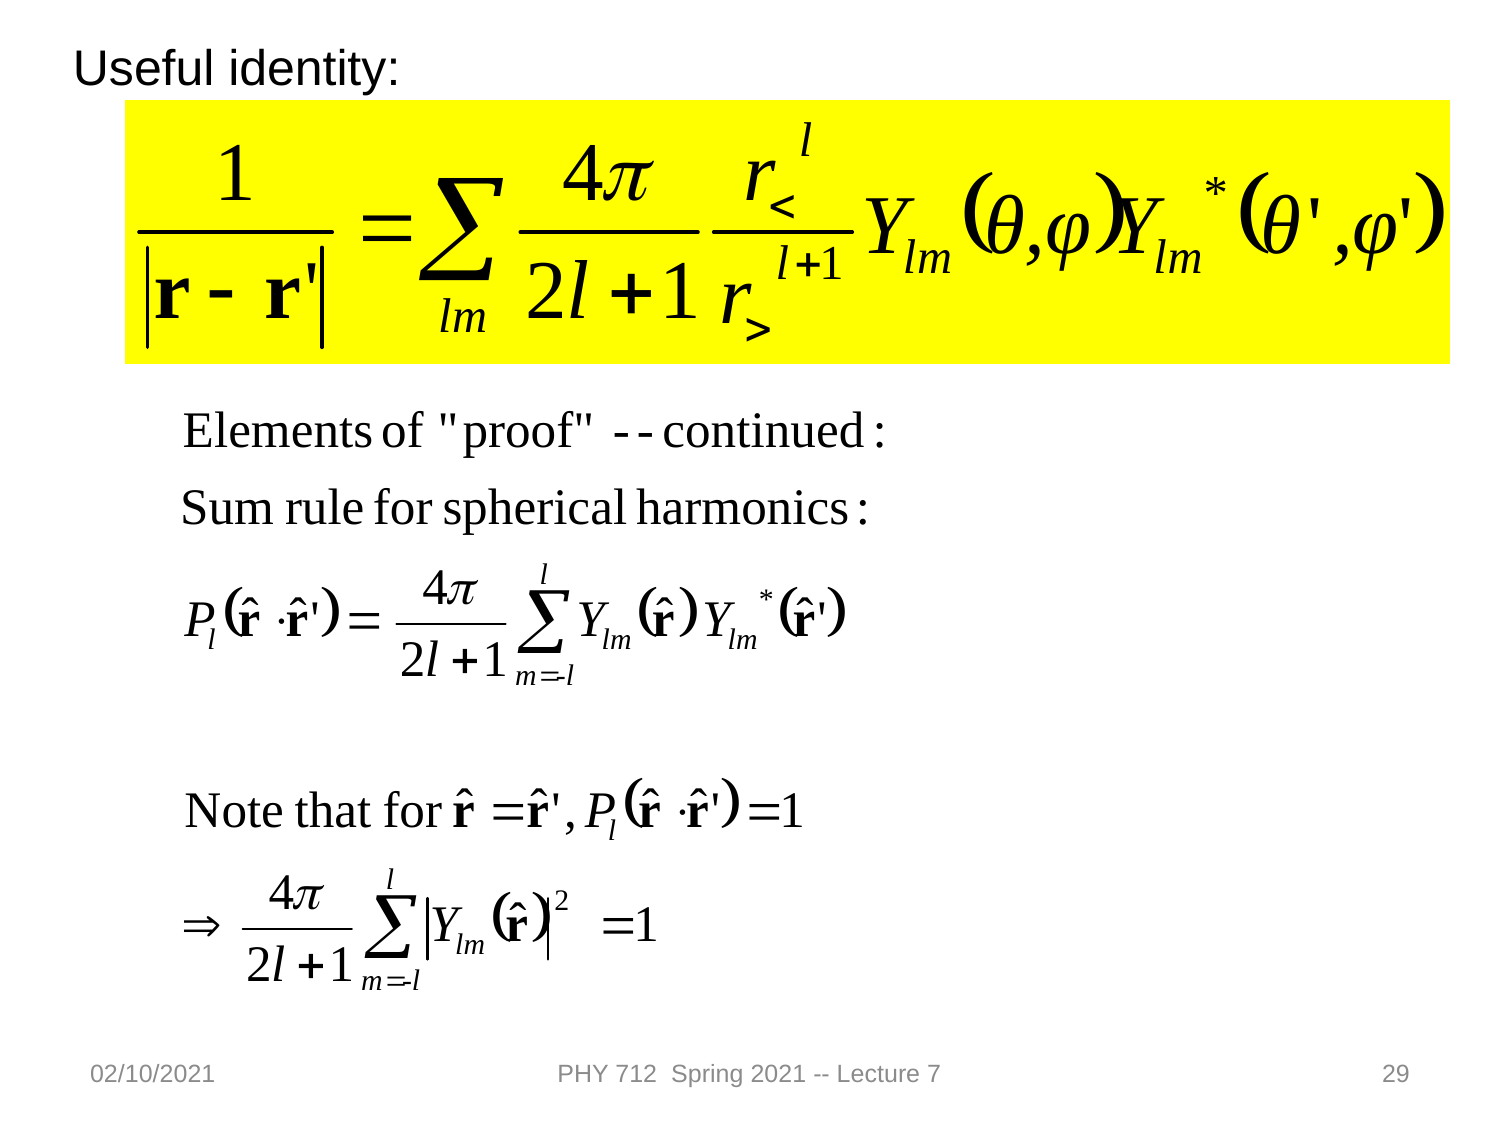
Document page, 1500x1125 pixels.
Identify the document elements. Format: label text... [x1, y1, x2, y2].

slide_number 29 [1074, 1042, 1425, 1103]
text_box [124, 99, 1451, 365]
footer PHY 712 Spring 2021 -- Lecture 7 [512, 1042, 988, 1103]
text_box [174, 401, 905, 1001]
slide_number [75, 1042, 425, 1103]
text_box Useful identity: [58, 28, 1371, 103]
